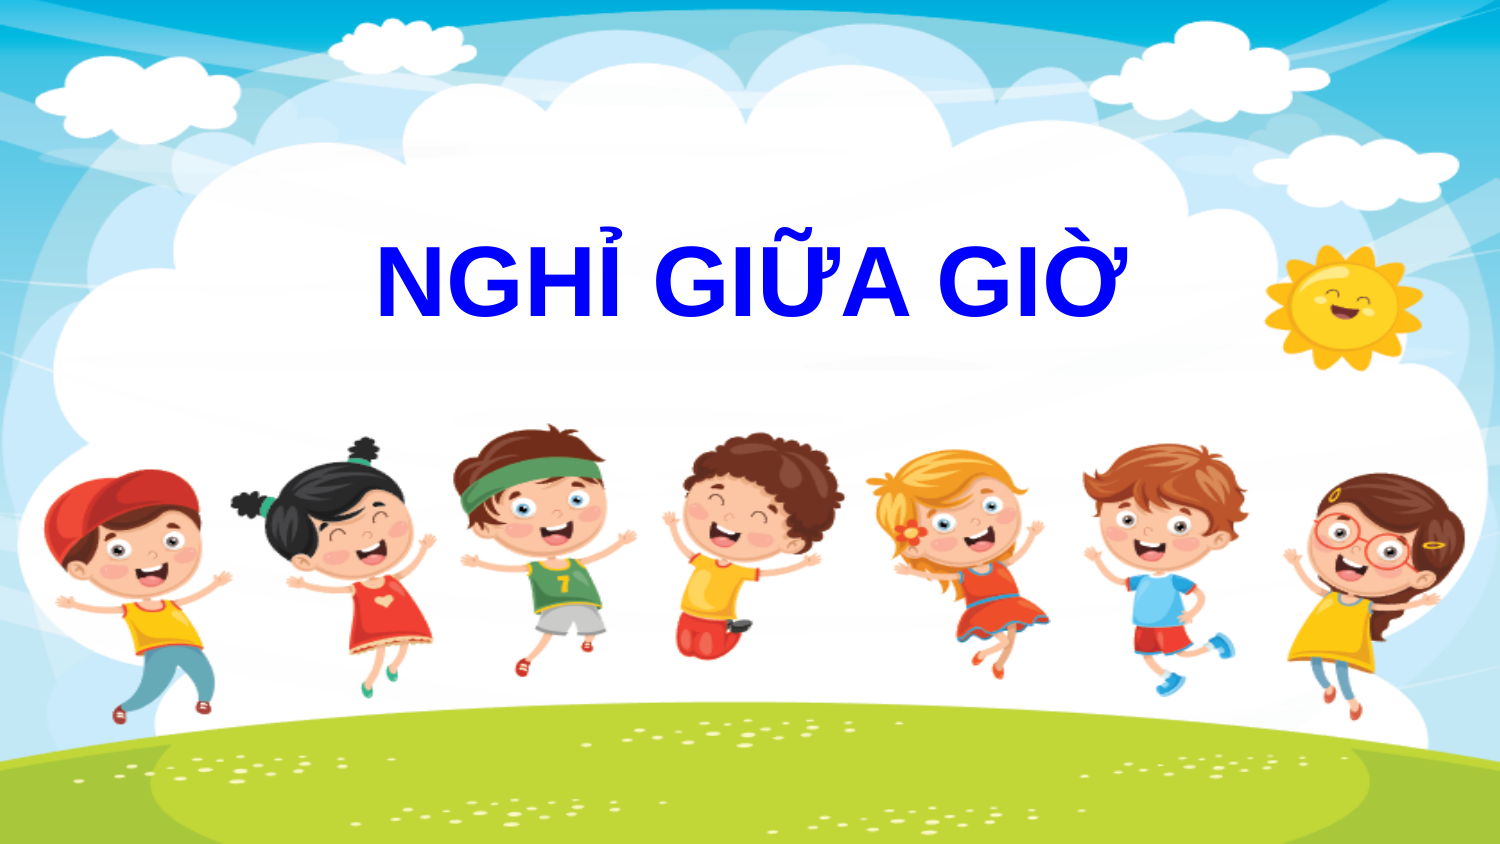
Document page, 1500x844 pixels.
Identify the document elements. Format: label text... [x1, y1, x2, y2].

picture [0, 0, 1500, 844]
text_box NGHỈ GIỮA GIỜ [360, 209, 1306, 344]
